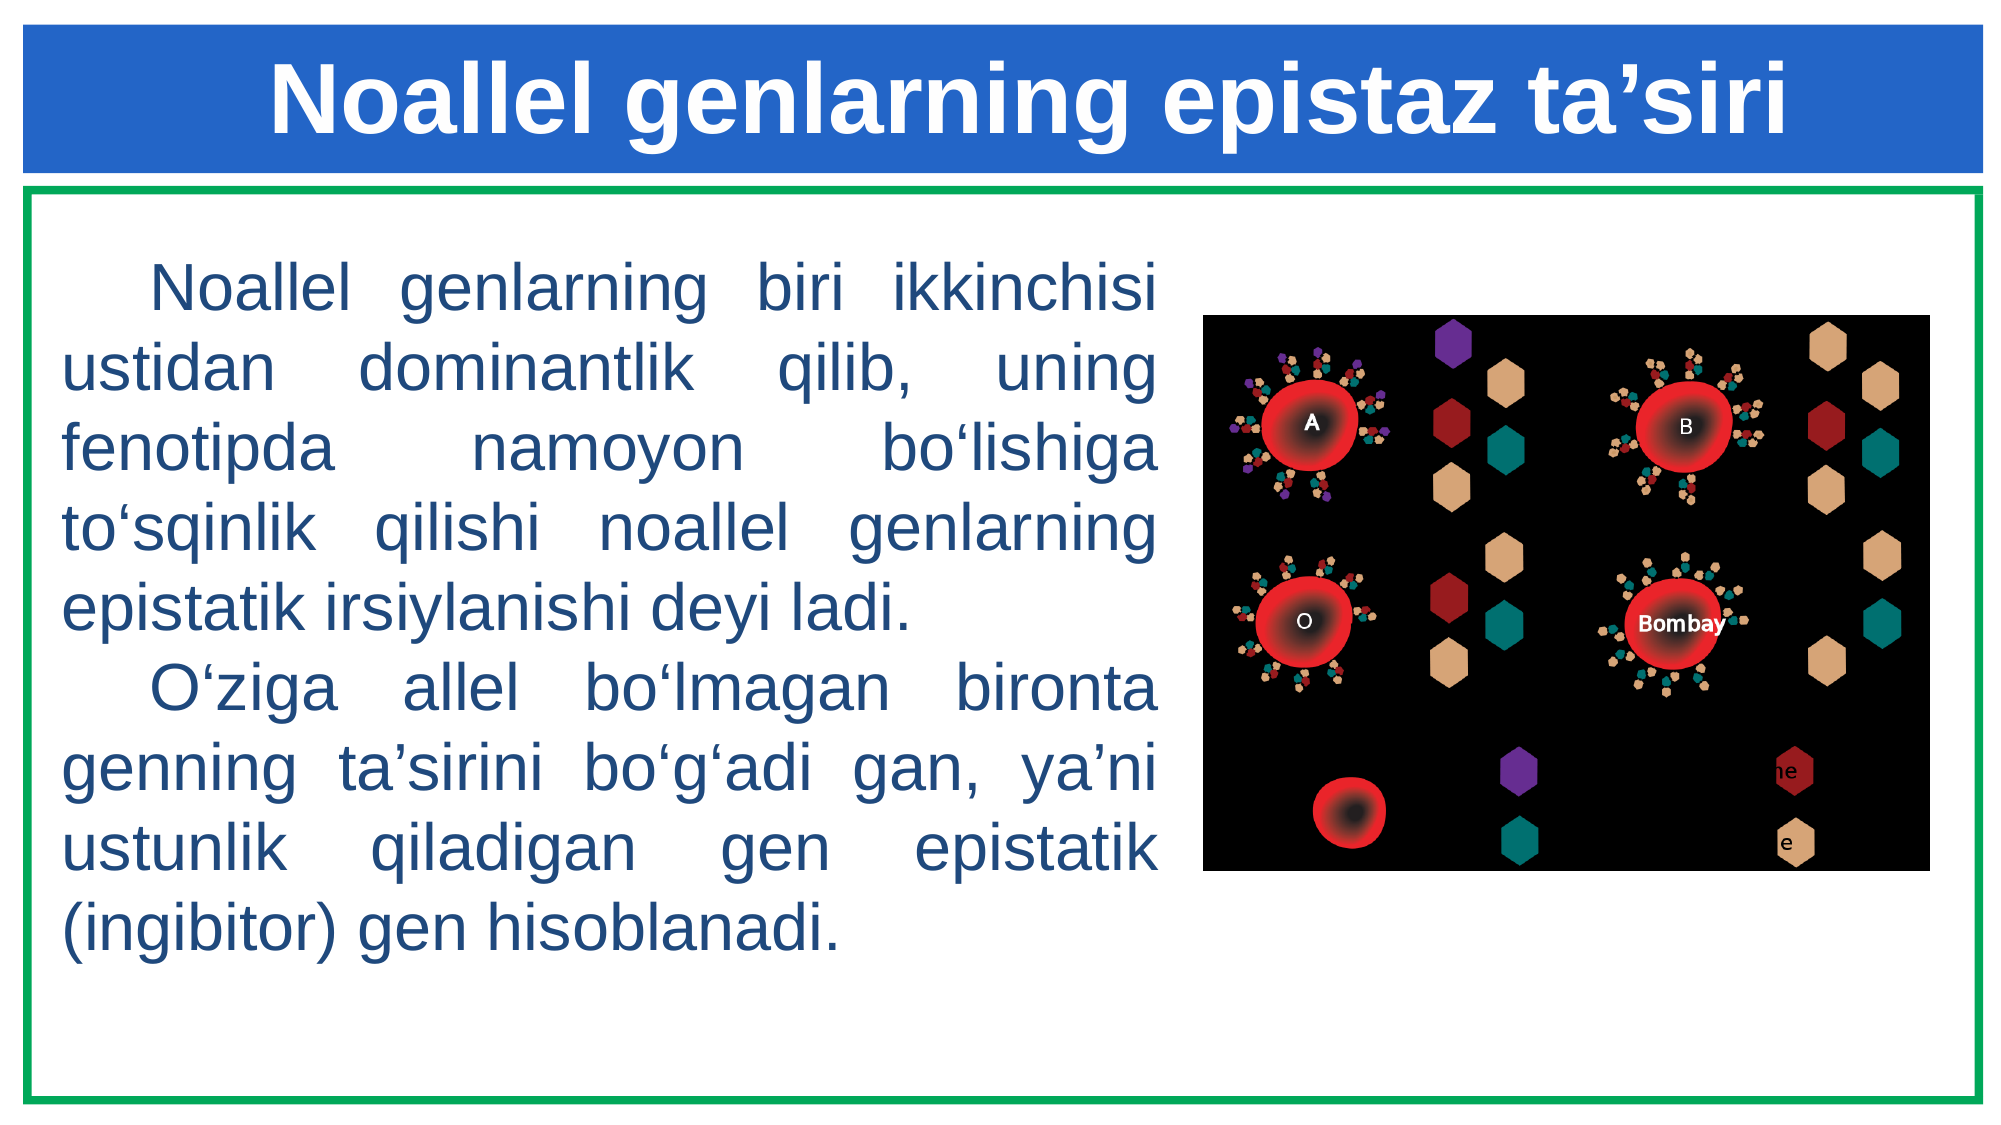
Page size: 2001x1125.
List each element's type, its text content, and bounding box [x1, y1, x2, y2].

title Noallel genlarning epistaz ta’siri [129, 0, 1930, 188]
picture [1202, 314, 1931, 871]
list Noallel genlarning biri ikkinchisi ustidan dominantlik qilib, uning fenotipda namoyon bo‘lishiga to‘sqinlik qilishi noallel genlarning epistatik irsiylanishi deyi ladi. O‘ziga allel bo‘lmagan bironta genning ta’sirini bo‘g‘adi gan, ya’ni ustunlik qiladigan gen epistatik (ingibitor) gen hisoblanadi. [61, 244, 1160, 972]
